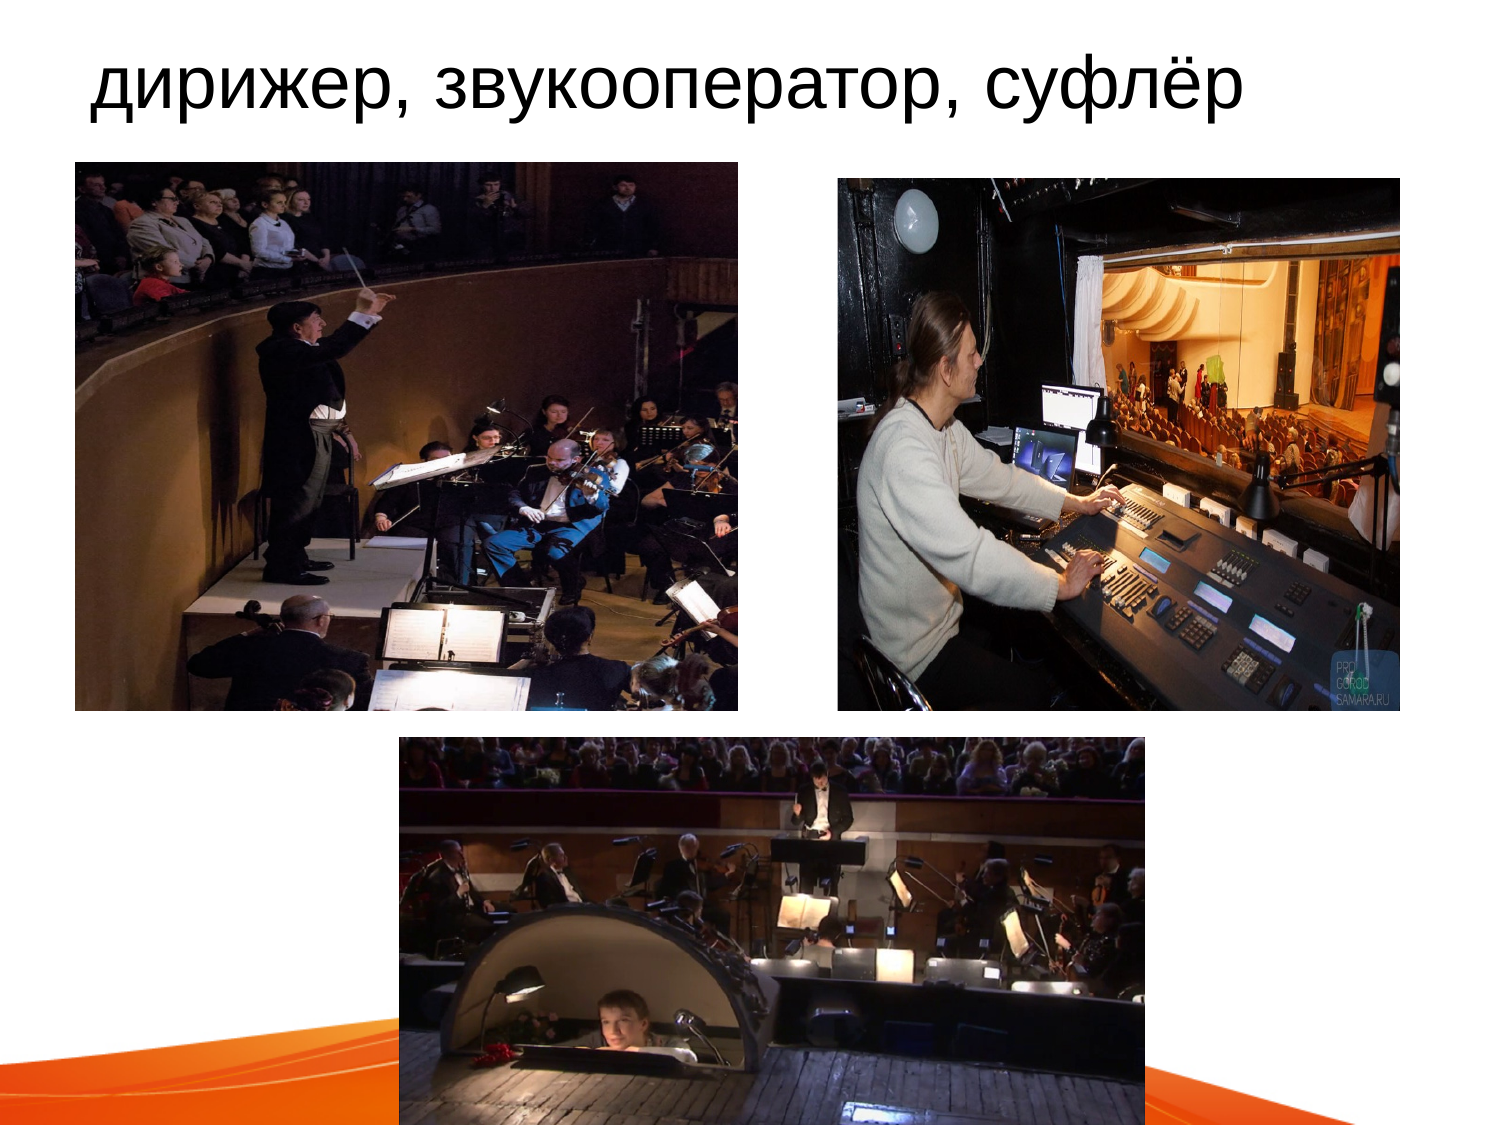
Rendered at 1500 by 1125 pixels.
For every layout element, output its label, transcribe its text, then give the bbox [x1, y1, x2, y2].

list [837, 178, 1400, 711]
title дирижер, звукооператор, суфлёр [75, 31, 1425, 127]
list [74, 162, 738, 711]
picture [0, 0, 1500, 1125]
